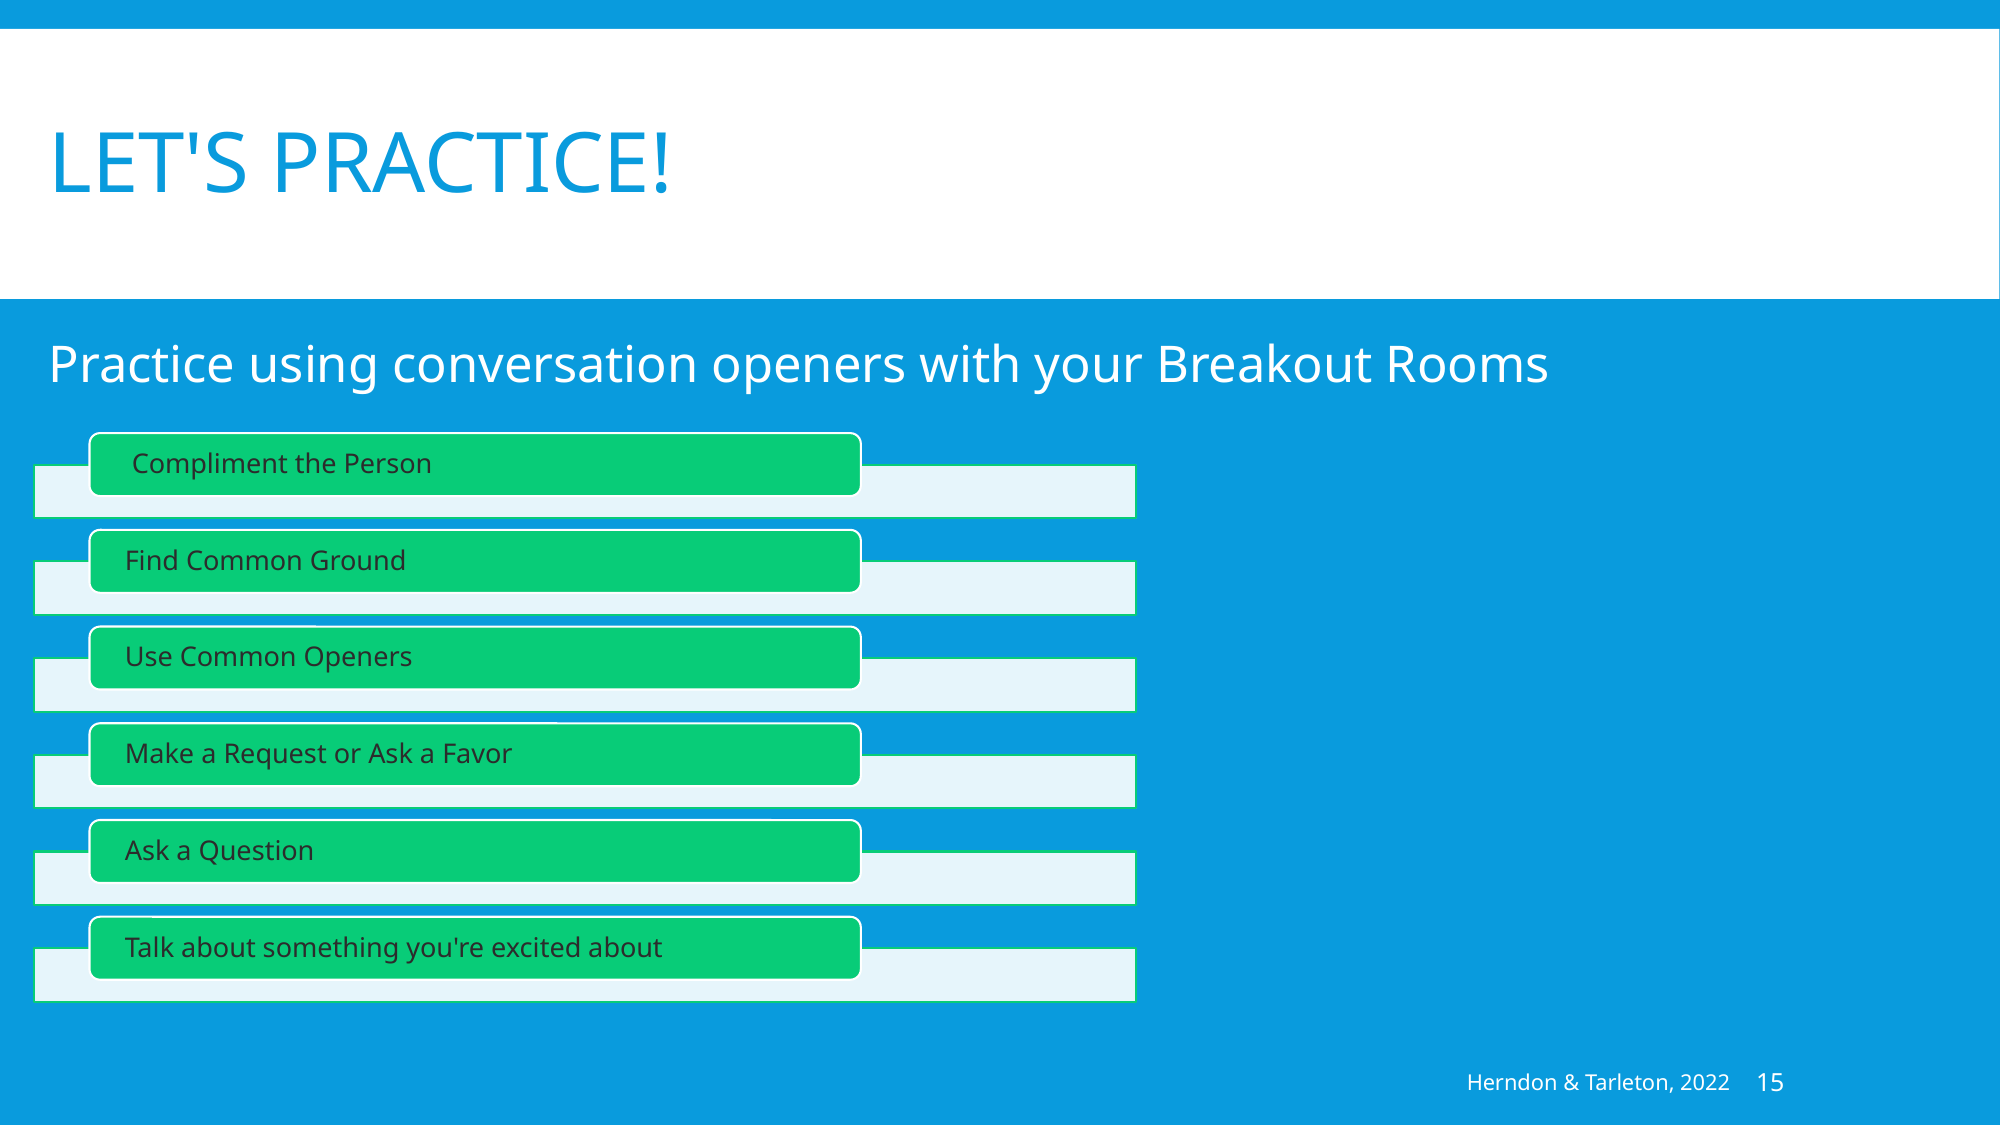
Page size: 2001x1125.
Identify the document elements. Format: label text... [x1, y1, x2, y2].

list Practice using conversation openers with your Breakout Rooms [34, 331, 1677, 414]
footer Herndon & Tarleton, 2022 [918, 1053, 1746, 1114]
title LET'S PRACTICE! [34, 43, 1639, 291]
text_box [34, 432, 1137, 1004]
slide_number 15 [1748, 1053, 1904, 1114]
